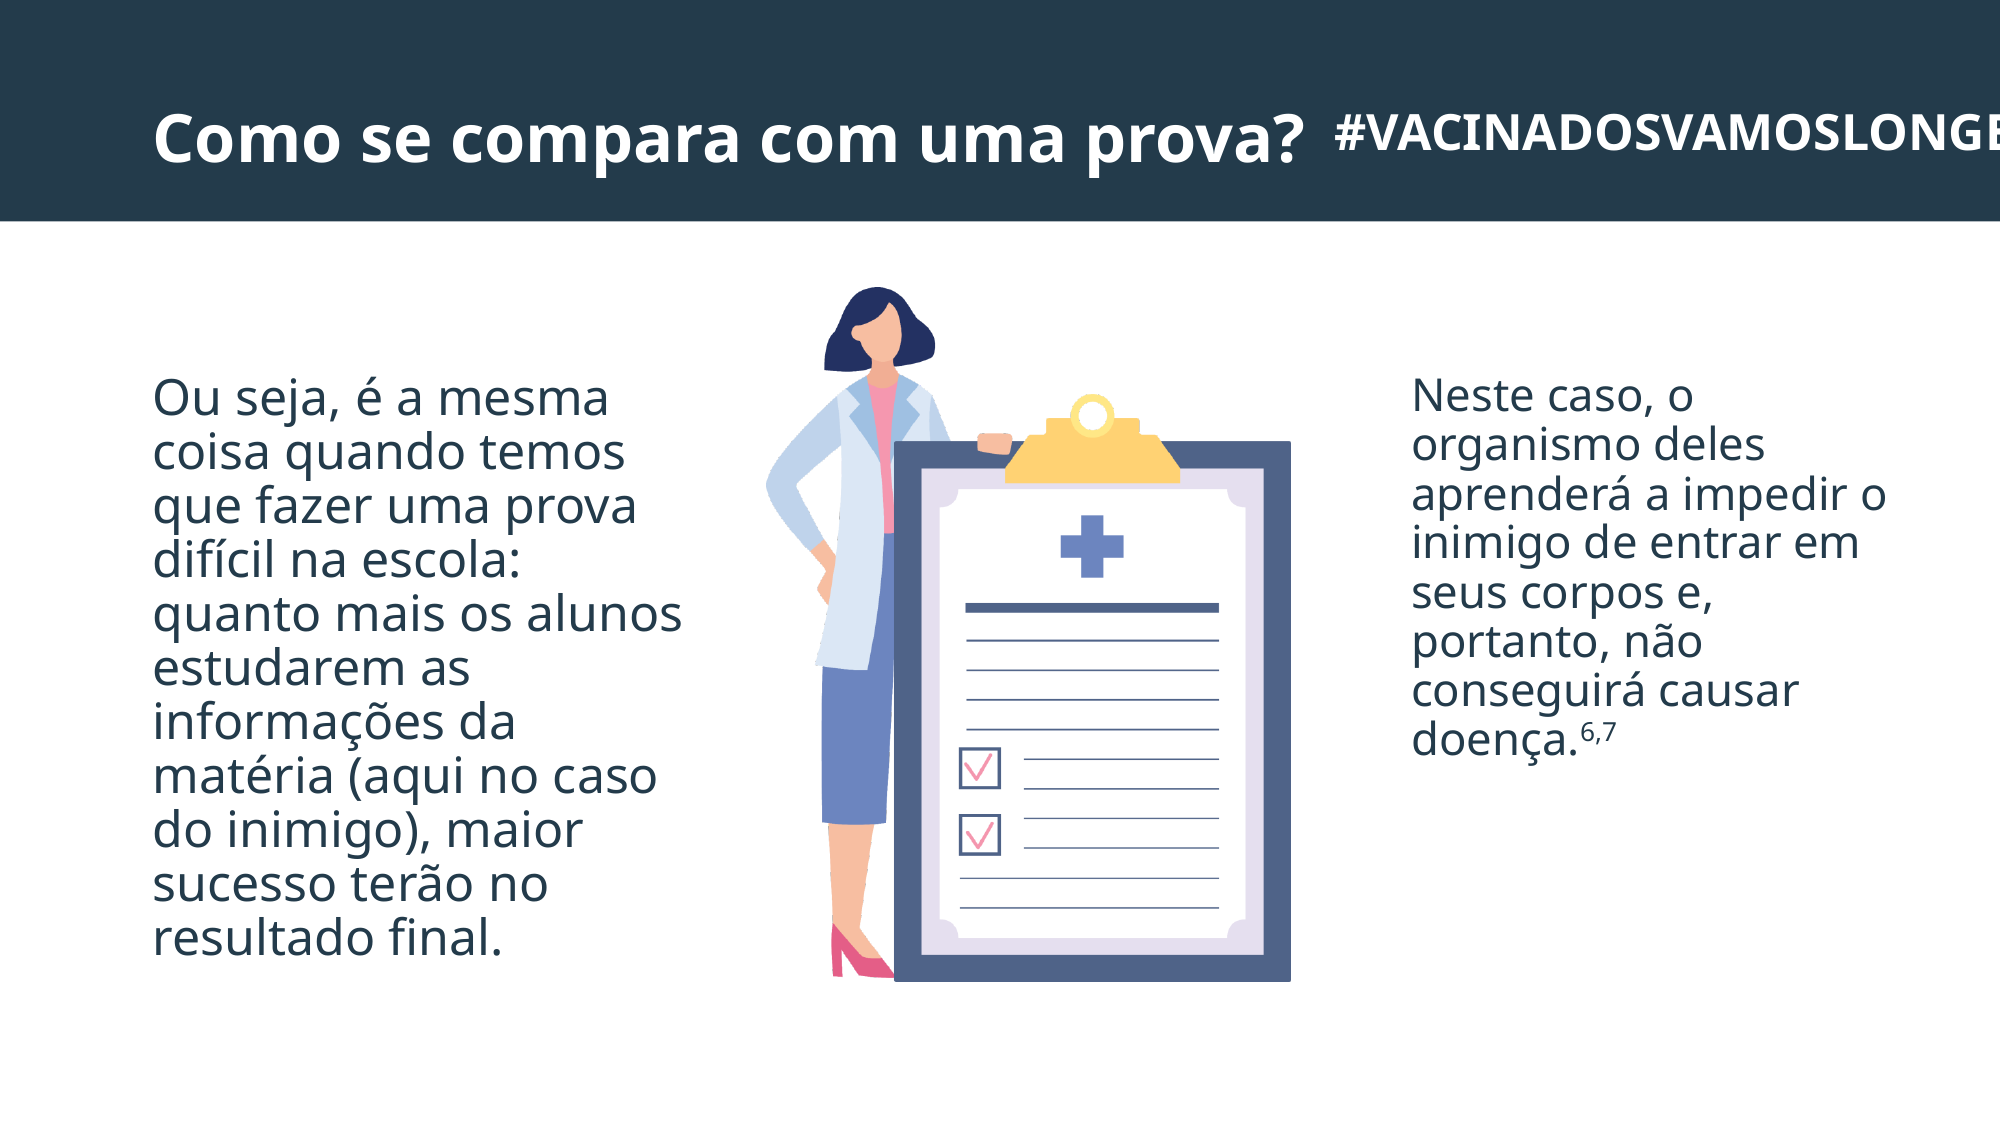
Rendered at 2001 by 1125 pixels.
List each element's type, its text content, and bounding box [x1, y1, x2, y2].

picture [766, 287, 1291, 982]
title Como se compara com uma prova? [137, 59, 1863, 222]
text_box Ou seja, é a mesma coisa quando temos que fazer uma prova difícil na escola: quanto mais os alunos estudarem as informações da matéria (aqui no caso do inimigo), maior sucesso terão no resultado final. [137, 365, 720, 965]
list Neste caso, o organismo deles aprenderá a impedir o inimigo de entrar em seus corpos e, portanto, não conseguirá causar doença.6,7 [1396, 365, 1934, 774]
